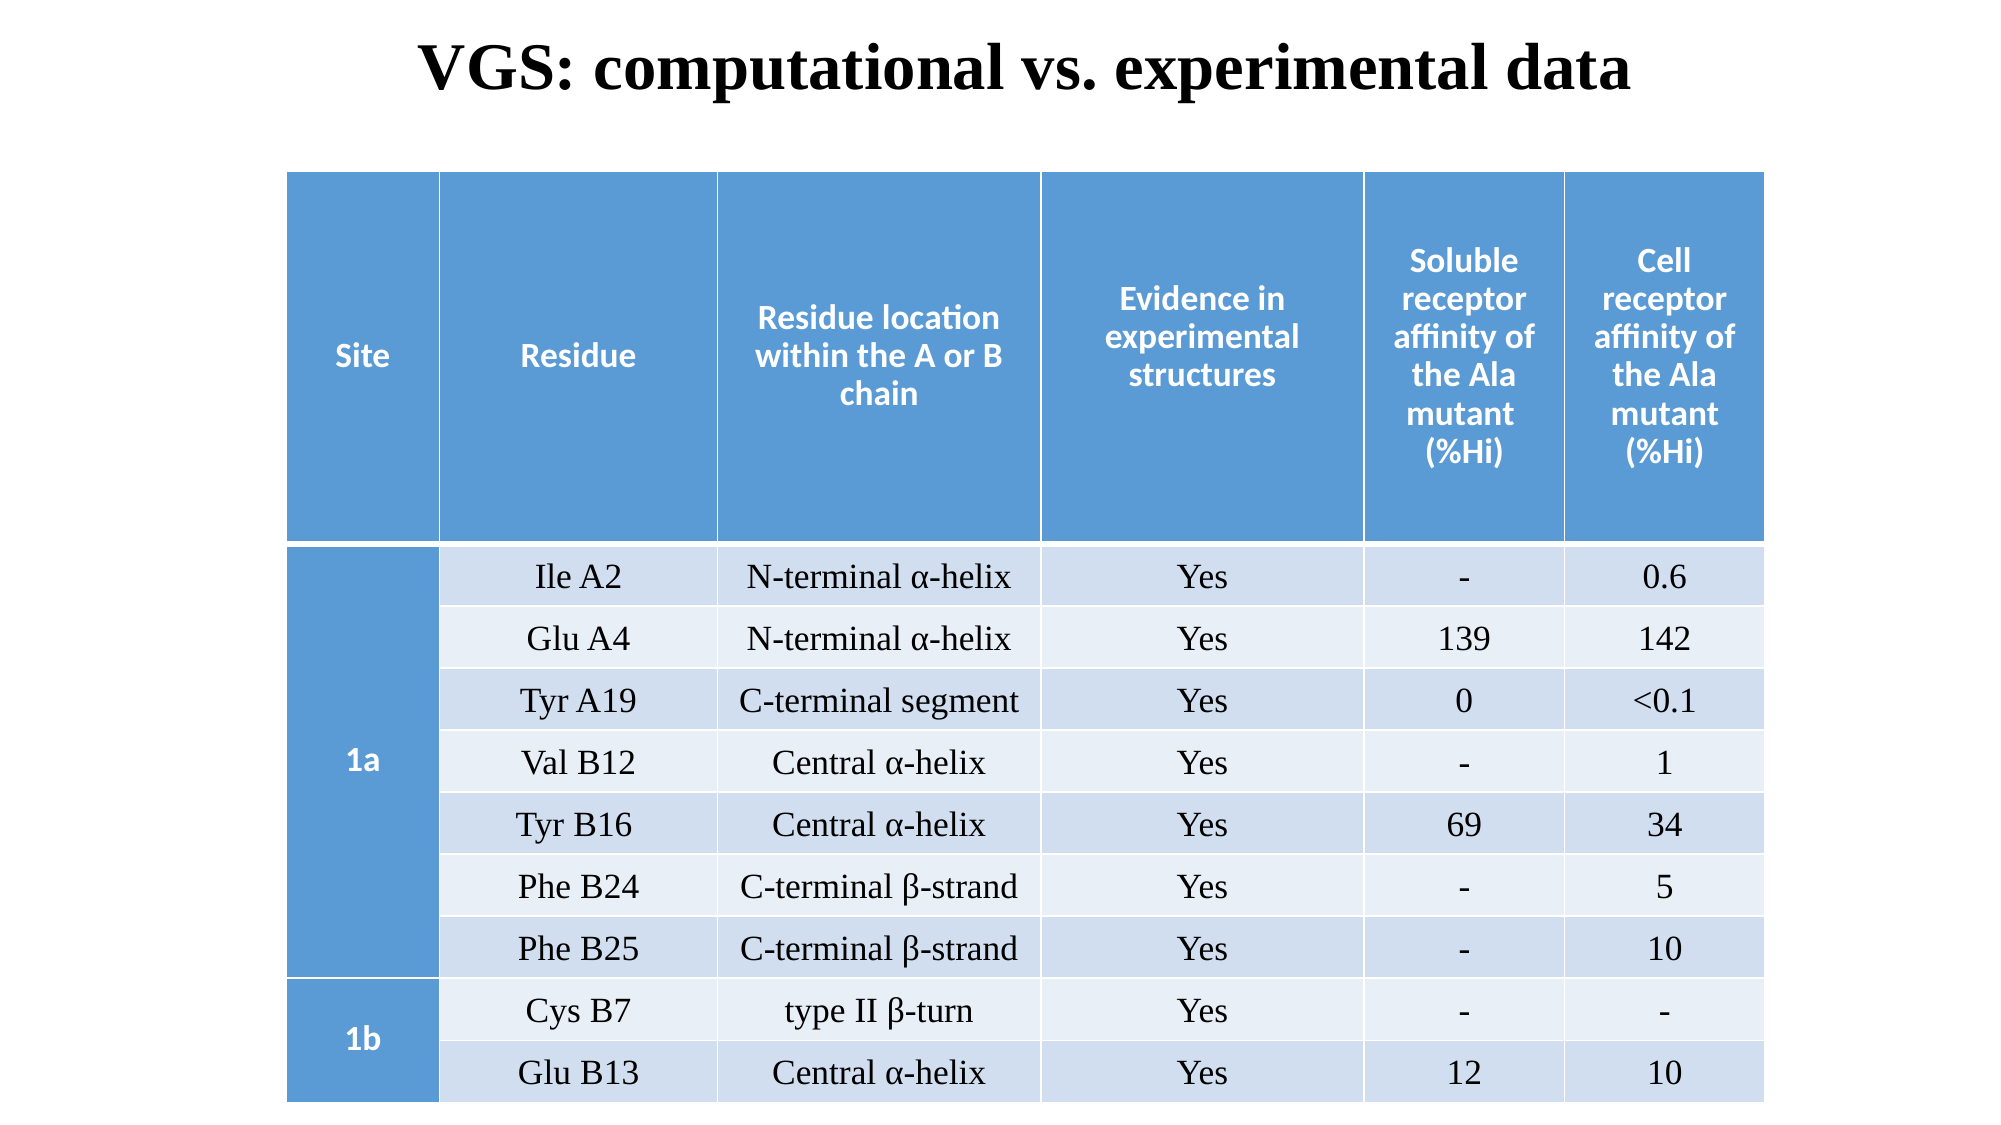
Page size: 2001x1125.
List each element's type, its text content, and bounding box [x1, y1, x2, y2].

table_header Evidence in experimental structures [1042, 172, 1363, 541]
table_cell Phe B25 [440, 917, 717, 977]
table_cell Yes [1042, 731, 1363, 791]
table_cell Phe B24 [440, 855, 717, 915]
table_cell Central α-helix [718, 731, 1040, 791]
table_cell - [1365, 917, 1564, 977]
table_cell 0.6 [1565, 547, 1764, 605]
table_cell - [1365, 731, 1564, 791]
table_cell 139 [1365, 607, 1564, 667]
table_cell 1a [287, 547, 439, 977]
table_cell C-terminal β-strand [718, 917, 1040, 977]
table_cell Yes [1042, 917, 1363, 977]
table_header Residue [440, 172, 717, 541]
table_cell Glu B13 [440, 1041, 717, 1102]
table_header Cell receptor affinity of the Ala mutant (%Hi) [1565, 172, 1764, 541]
table_cell Tyr A19 [440, 669, 717, 729]
table_cell Yes [1042, 607, 1363, 667]
table_cell 12 [1365, 1041, 1564, 1102]
table_cell Central α-helix [718, 1041, 1040, 1102]
table_cell Cys B7 [440, 979, 717, 1040]
table_header Soluble receptor affinity of the Ala mutant (%Hi) [1365, 172, 1564, 541]
table_cell Ile A2 [440, 547, 717, 605]
table_cell Central α-helix [718, 793, 1040, 853]
table_cell N-terminal α-helix [718, 607, 1040, 667]
table_header Site [287, 172, 439, 541]
table_cell Tyr B16 [440, 793, 717, 853]
table_cell C-terminal β-strand [718, 855, 1040, 915]
table_cell 10 [1565, 1041, 1764, 1102]
table_cell - [1365, 547, 1564, 605]
table_cell 0 [1365, 669, 1564, 729]
table_cell Yes [1042, 1041, 1363, 1102]
table_cell С-terminal segment [718, 669, 1040, 729]
table_cell 69 [1365, 793, 1564, 853]
table_cell N-terminal α-helix [718, 547, 1040, 605]
table_cell Yes [1042, 547, 1363, 605]
table_cell type II β-turn [718, 979, 1040, 1040]
table_cell 5 [1565, 855, 1764, 915]
table_cell 142 [1565, 607, 1764, 667]
table_cell Yes [1042, 793, 1363, 853]
title VGS: computational vs. experimental data [163, 20, 1889, 116]
table_cell - [1365, 855, 1564, 915]
table_cell - [1365, 979, 1564, 1040]
table_cell 34 [1565, 793, 1764, 853]
table_cell Val B12 [440, 731, 717, 791]
table_cell 1 [1565, 731, 1764, 791]
table_cell <0.1 [1565, 669, 1764, 729]
table_cell Yes [1042, 855, 1363, 915]
table_cell Glu A4 [440, 607, 717, 667]
table_cell Yes [1042, 669, 1363, 729]
table_cell 1b [287, 979, 439, 1102]
table_cell 10 [1565, 917, 1764, 977]
table_header Residue location within the A or B chain [718, 172, 1040, 541]
table_cell - [1565, 979, 1764, 1040]
table_cell Yes [1042, 979, 1363, 1040]
